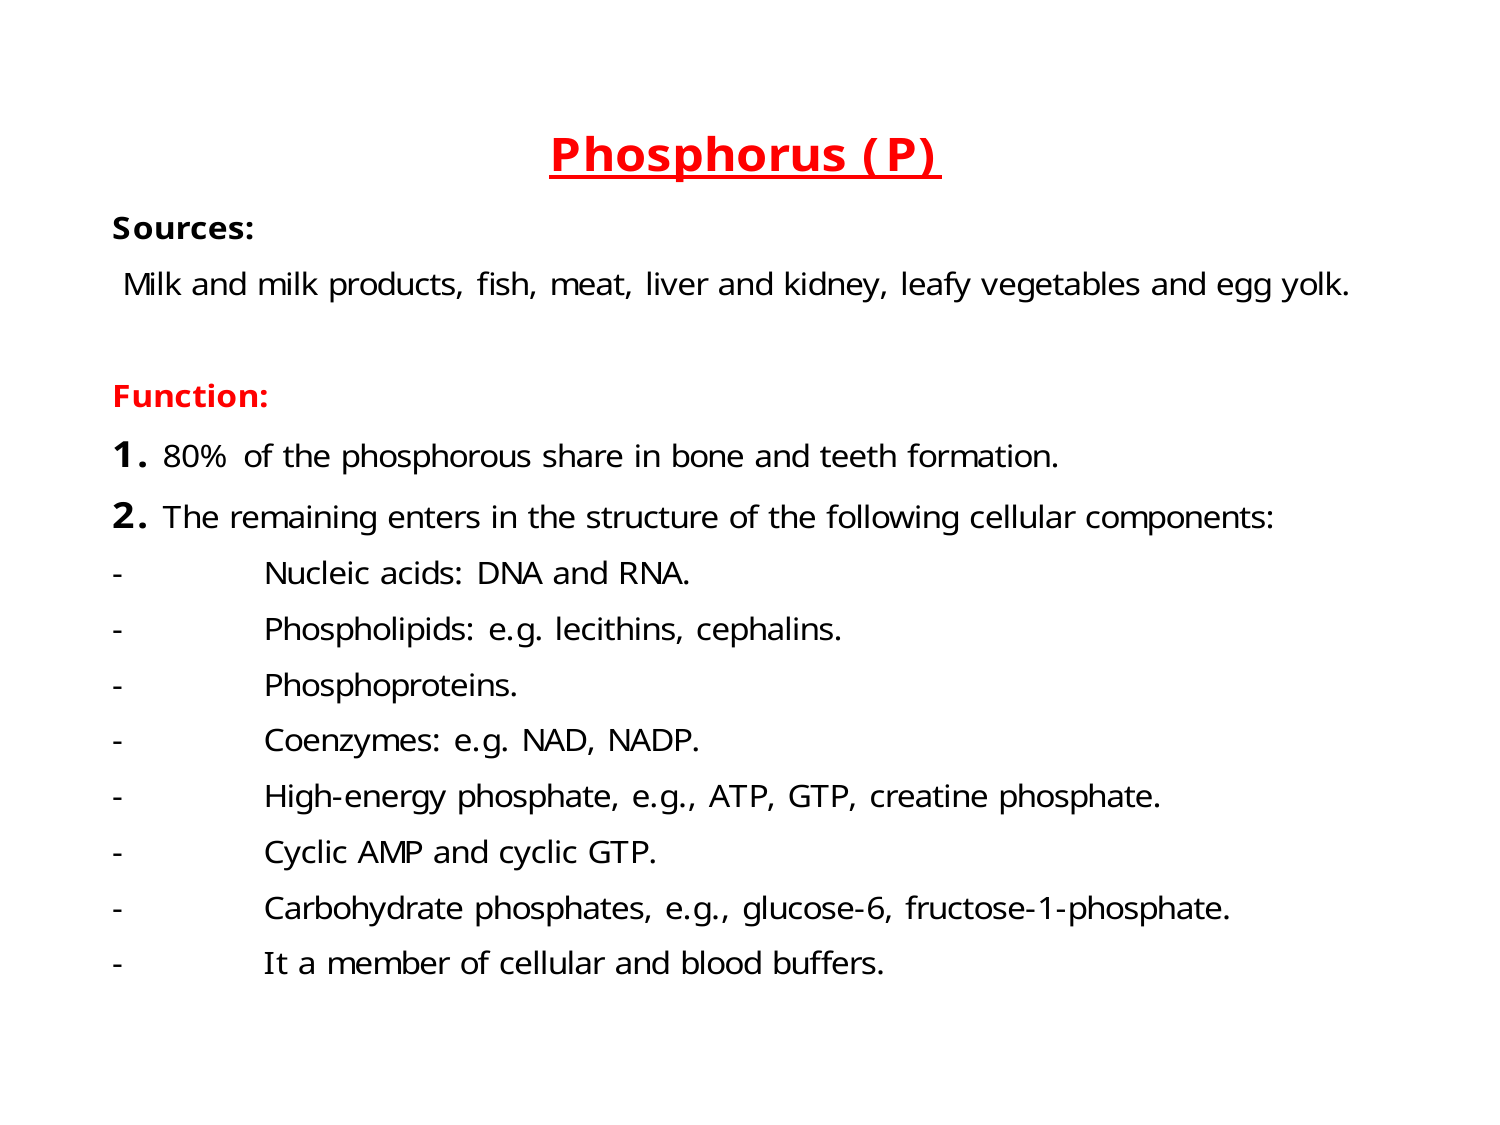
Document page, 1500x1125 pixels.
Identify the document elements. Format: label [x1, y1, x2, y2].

list [111, 125, 1377, 982]
